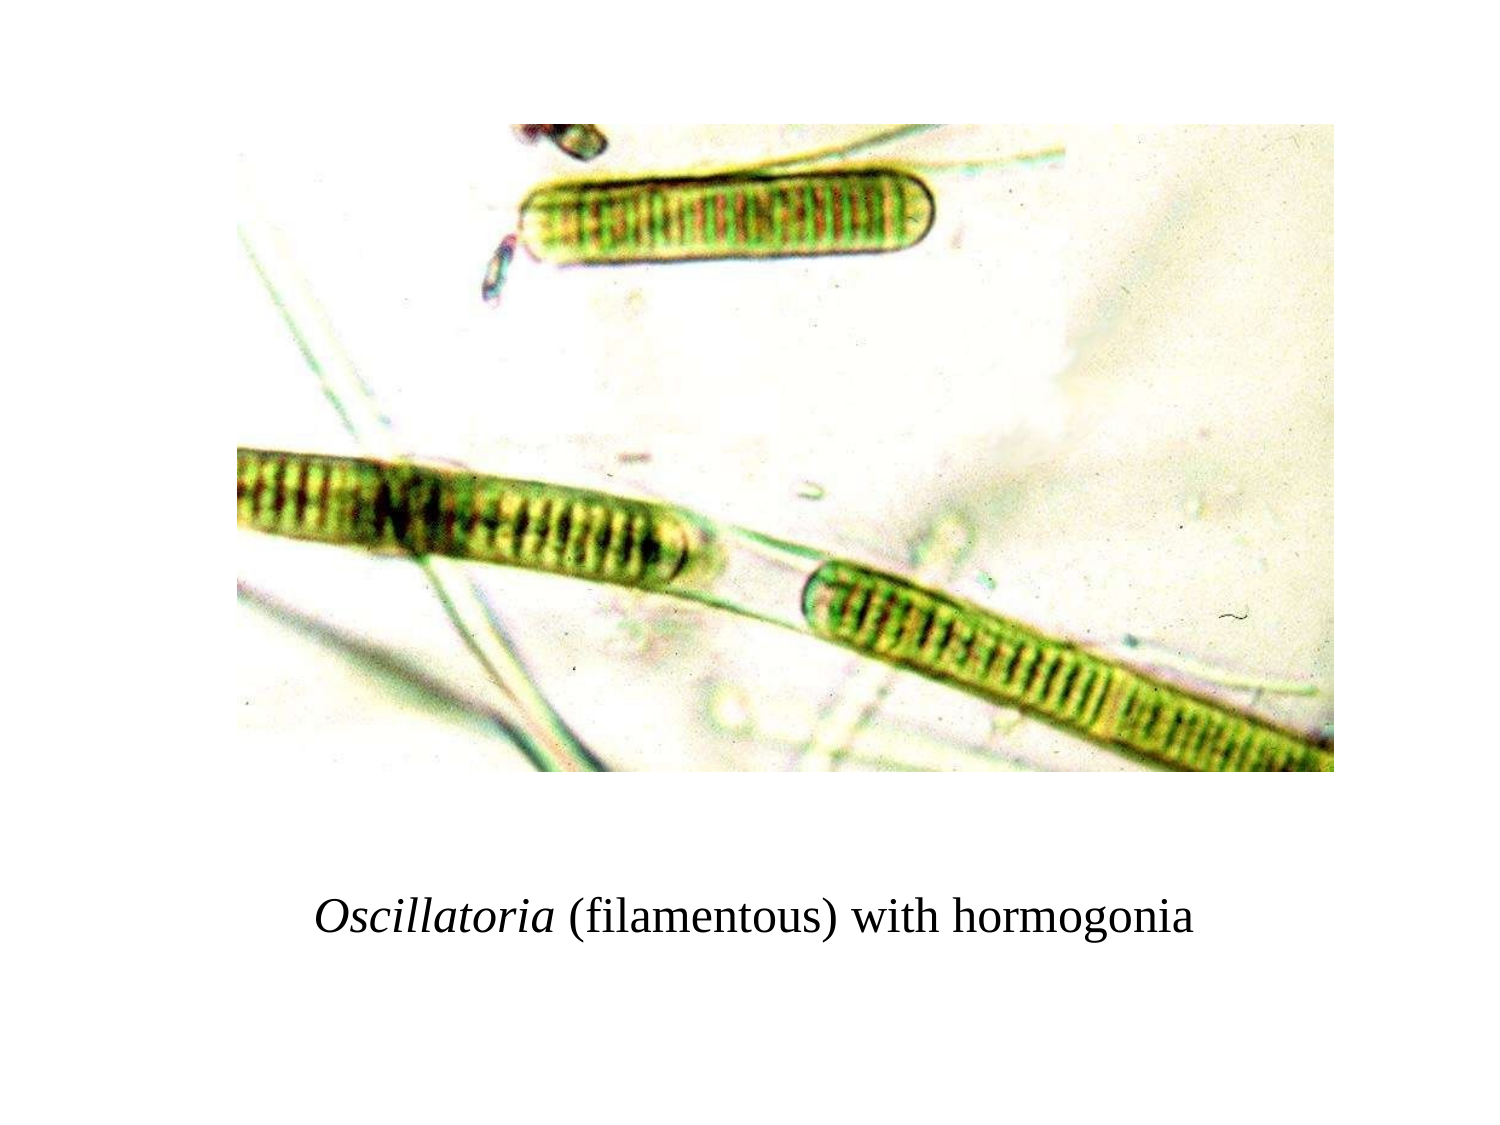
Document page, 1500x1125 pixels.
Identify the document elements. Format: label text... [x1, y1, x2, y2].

text_box Oscillatoria (filamentous) with hormogonia [311, 880, 1197, 943]
picture [237, 124, 1334, 772]
